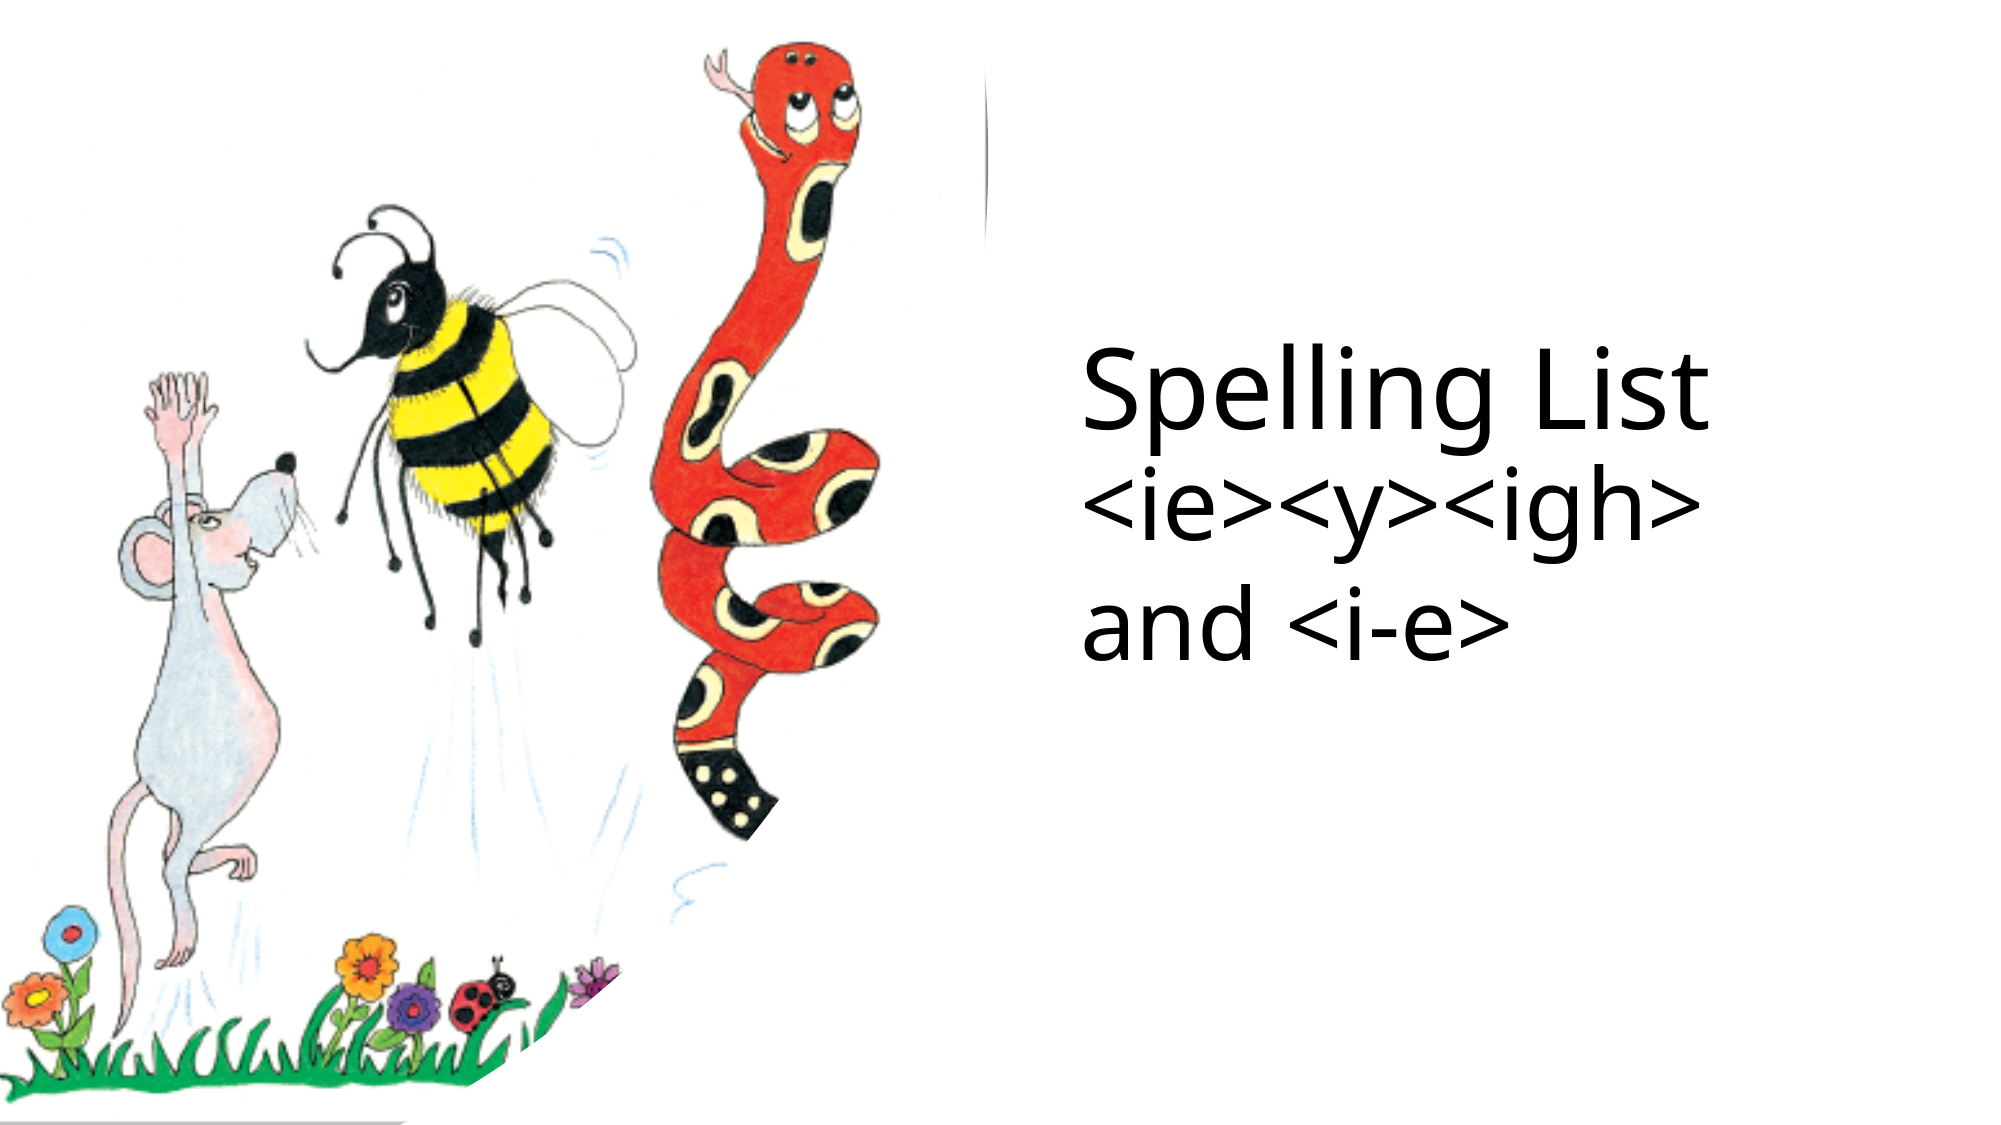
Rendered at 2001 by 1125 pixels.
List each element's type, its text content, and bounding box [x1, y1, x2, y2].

text_box Spelling List <ie><y><igh> and <i-e> [1064, 215, 2000, 690]
picture [0, 0, 989, 1125]
